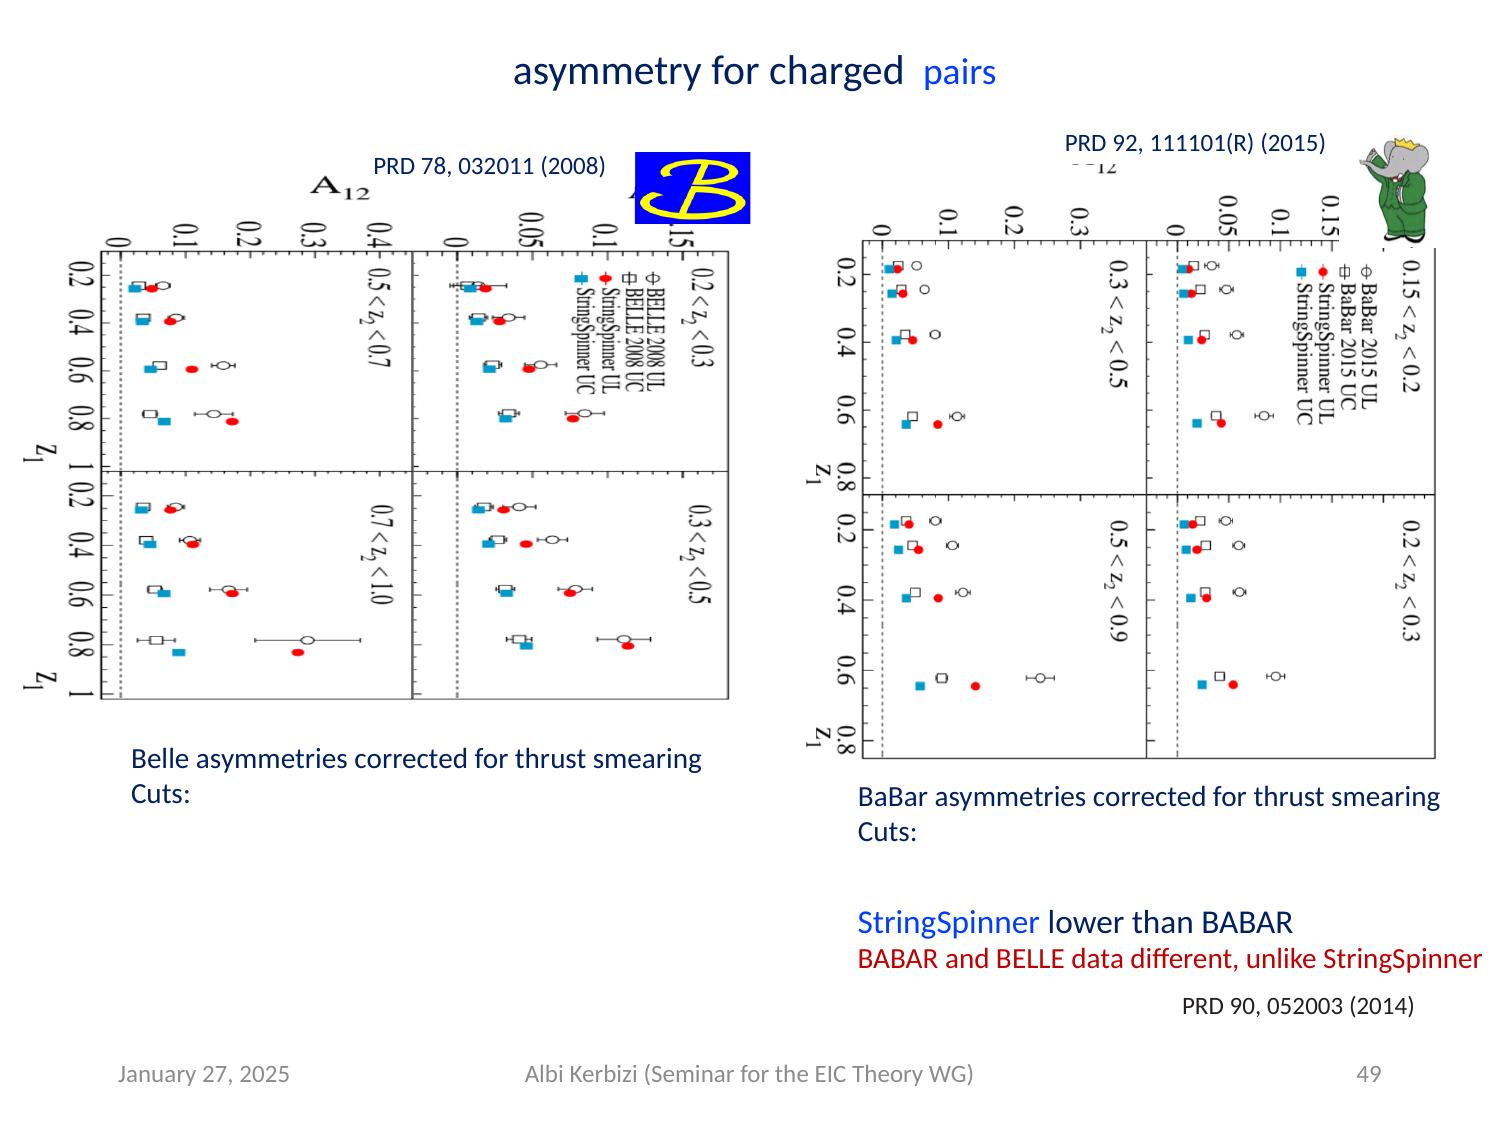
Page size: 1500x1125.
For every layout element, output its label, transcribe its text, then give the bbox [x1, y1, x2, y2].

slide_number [103, 1042, 441, 1103]
text_box PRD 90, 052003 (2014) [1167, 982, 1468, 1028]
footer Albi Kerbizi (Seminar for the EIC Theory WG) [496, 1042, 1004, 1103]
text_box StringSpinner lower than BABAR BABAR and BELLE data different, unlike StringSpinner [843, 892, 1500, 983]
slide_number 49 [1059, 1042, 1397, 1103]
picture [796, 119, 1486, 806]
picture [106, 67, 751, 818]
